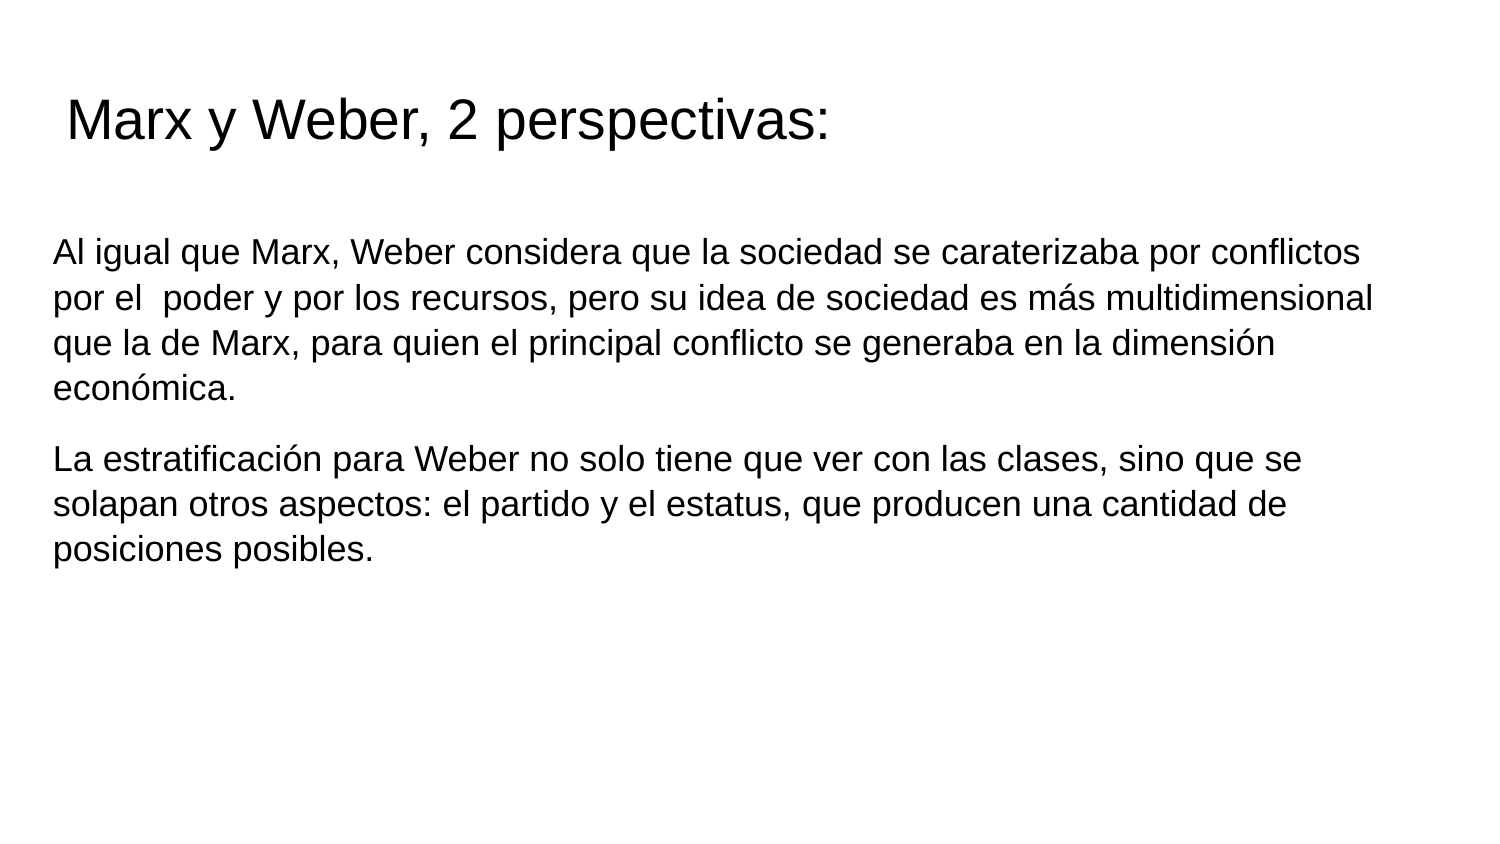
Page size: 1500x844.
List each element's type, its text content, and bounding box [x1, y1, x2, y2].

list Al igual que Marx, Weber considera que la sociedad se caraterizaba por conflictos por el poder y por los recursos, pero su idea de sociedad es más multidimensional que la de Marx, para quien el principal conflicto se generaba en la dimensión económica. La estratificación para Weber no solo tiene que ver con las clases, sino que se solapan otros aspectos: el partido y el estatus, que producen una cantidad de posiciones posibles. [37, 211, 1436, 647]
title Marx y Weber, 2 perspectivas: [51, 72, 1449, 167]
